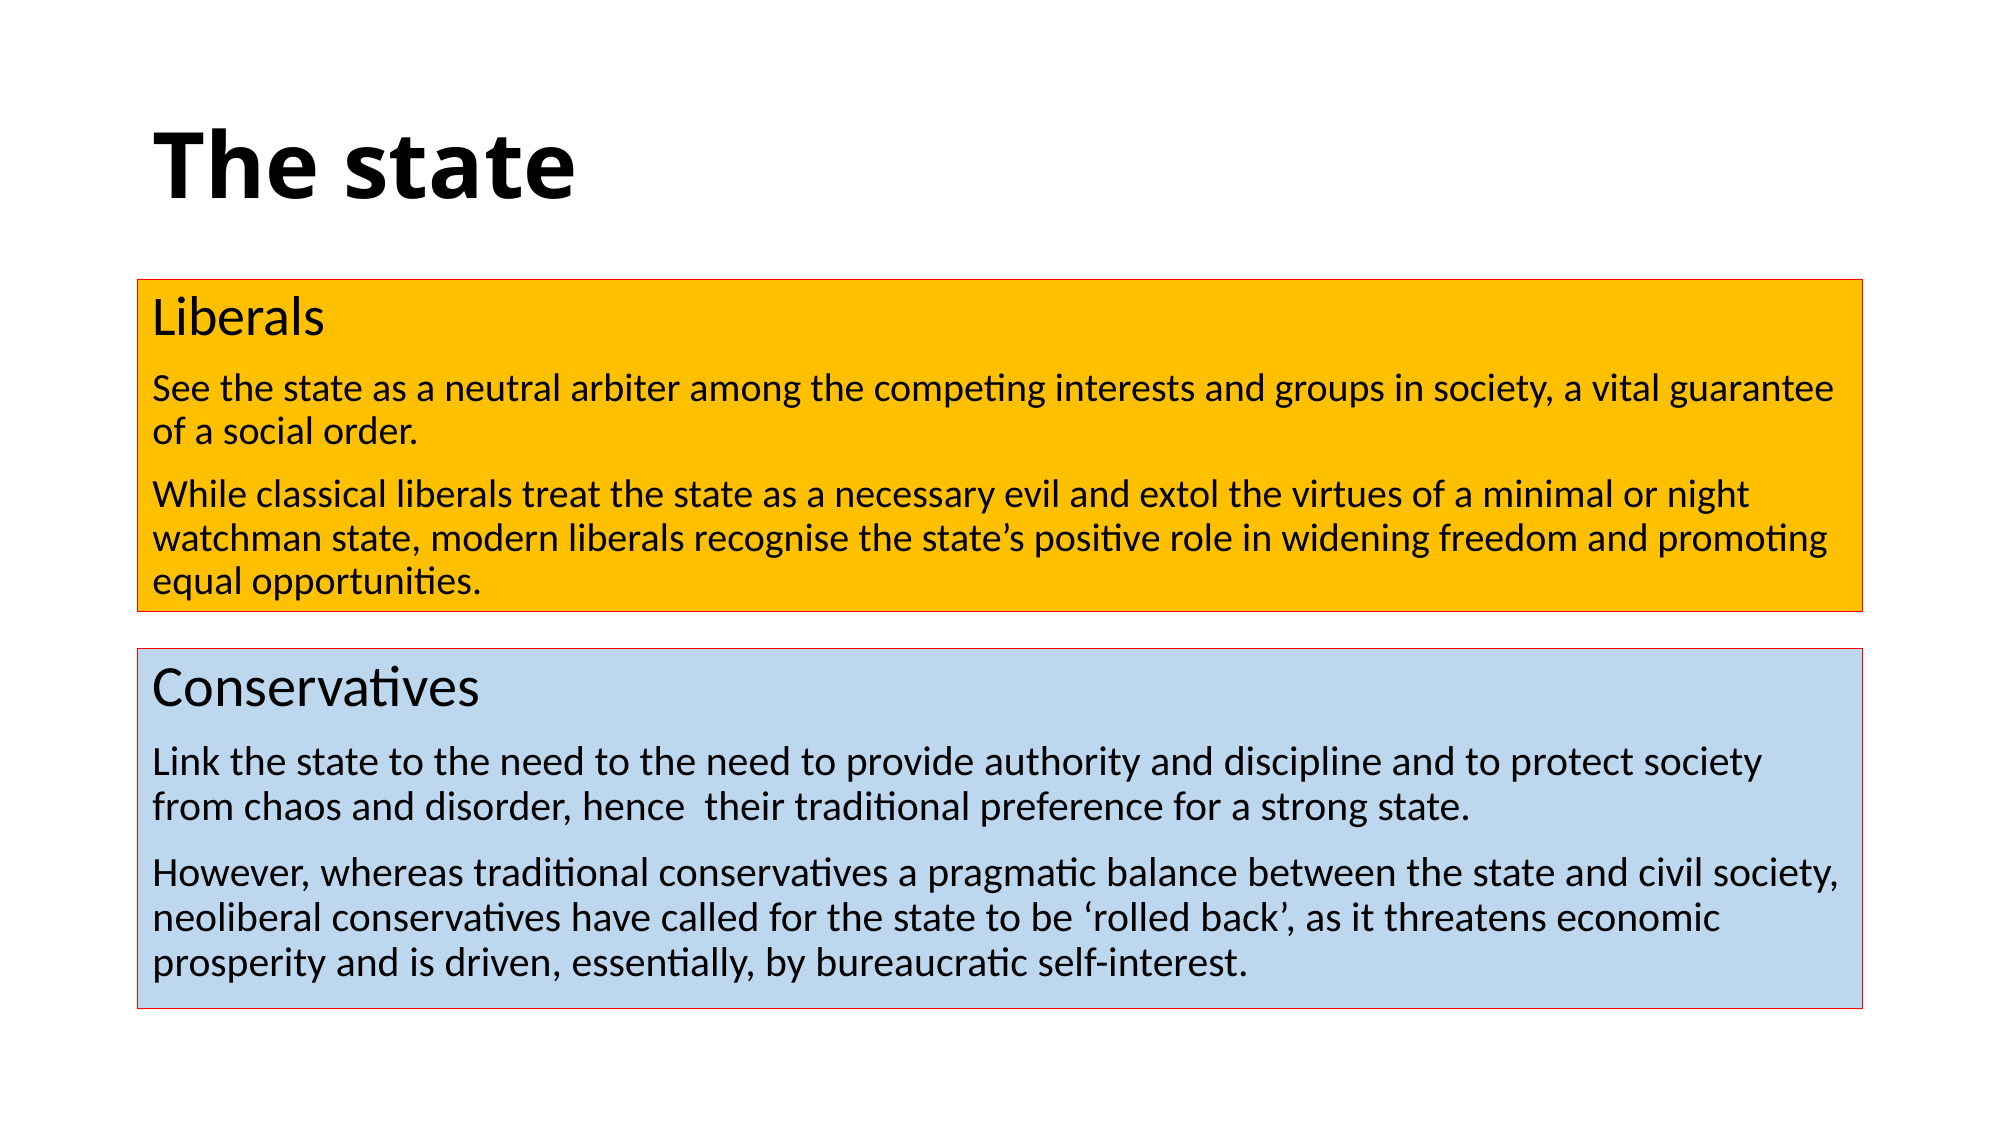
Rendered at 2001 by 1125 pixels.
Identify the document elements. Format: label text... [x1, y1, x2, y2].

list Liberals See the state as a neutral arbiter among the competing interests and groups in society, a vital guarantee of a social order. While classical liberals treat the state as a necessary evil and extol the virtues of a minimal or night watchman state, modern liberals recognise the state’s positive role in widening freedom and promoting equal opportunities. [137, 279, 1863, 612]
title The state [137, 59, 1863, 278]
text_box Conservatives Link the state to the need to the need to provide authority and discipline and to protect society from chaos and disorder, hence their traditional preference for a strong state. However, whereas traditional conservatives a pragmatic balance between the state and civil society, neoliberal conservatives have called for the state to be ‘rolled back’, as it threatens economic prosperity and is driven, essentially, by bureaucratic self-interest. [137, 648, 1863, 1009]
